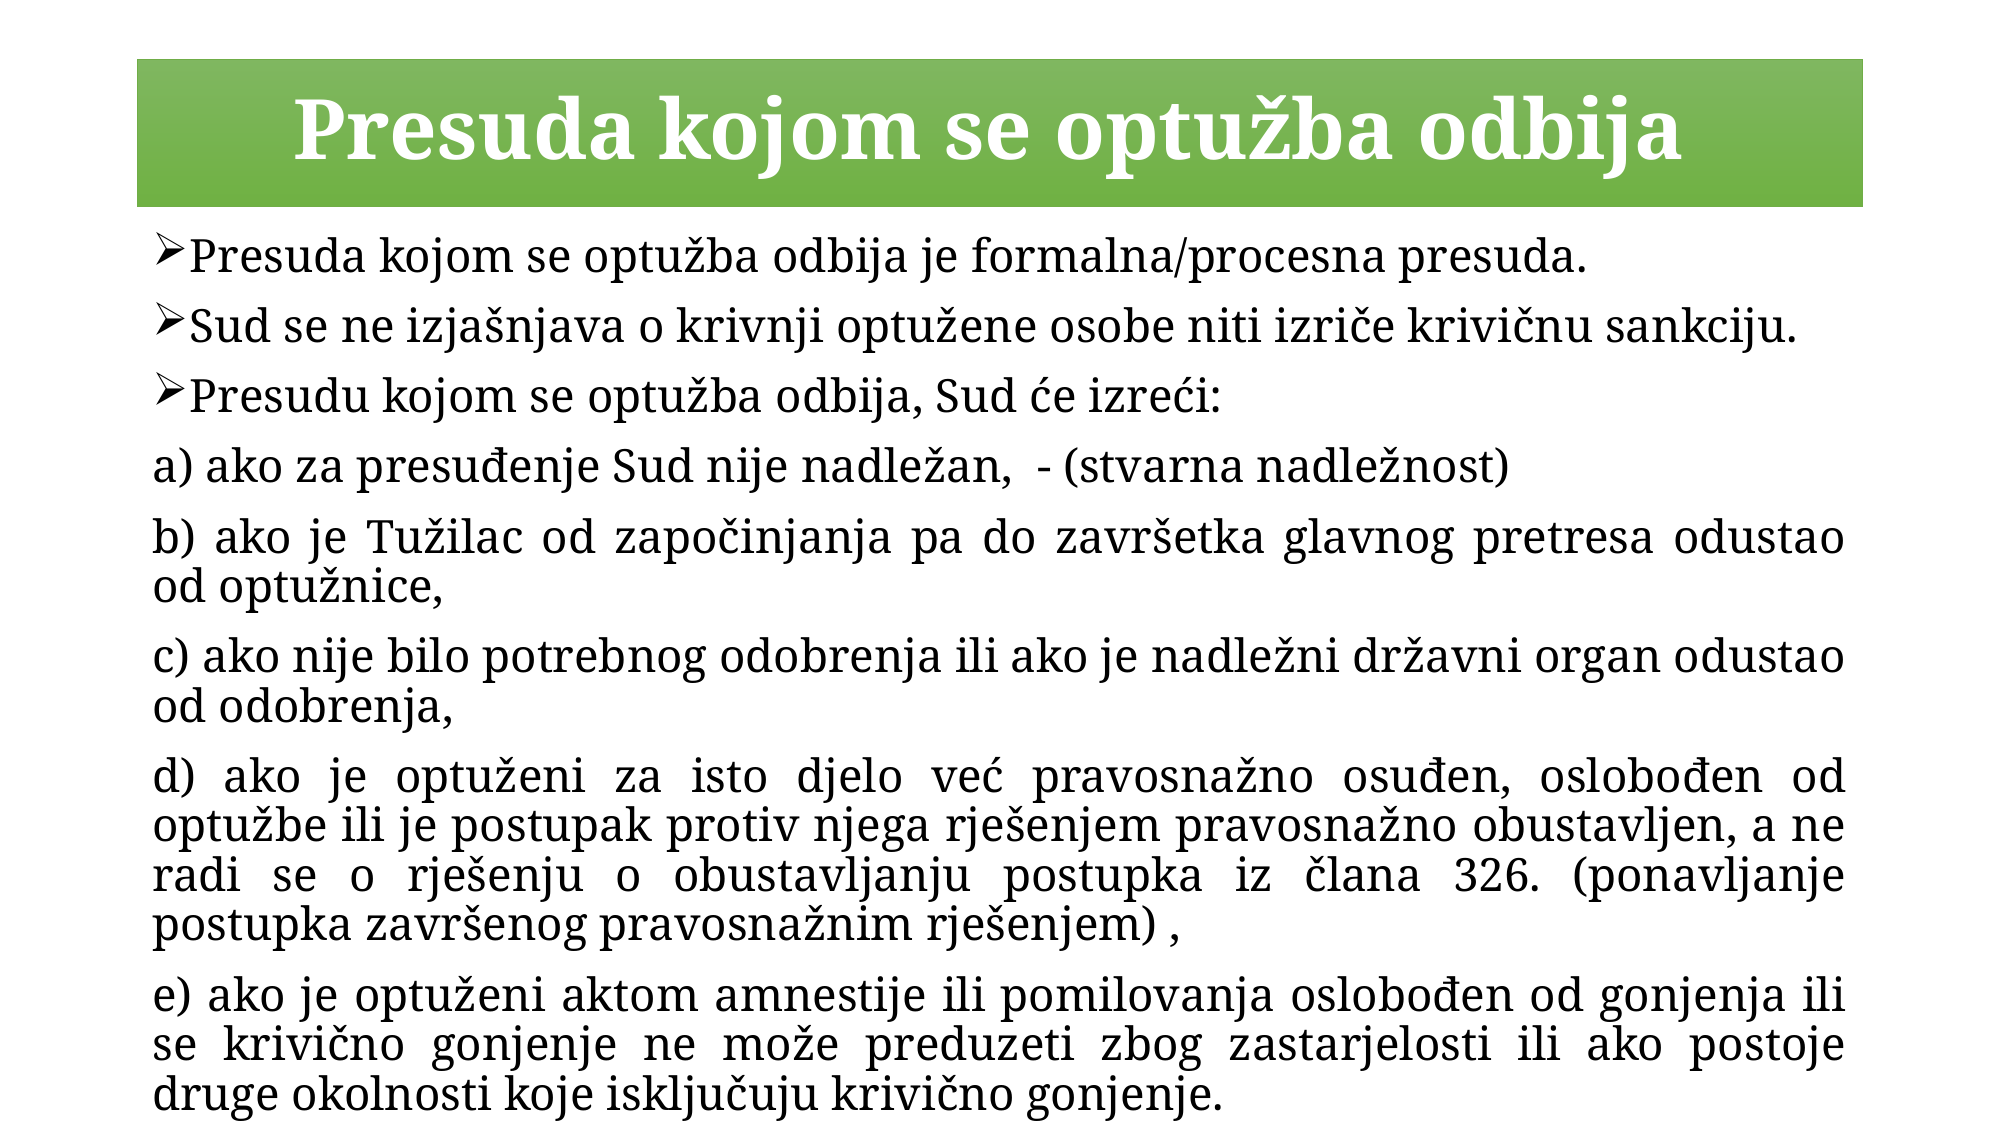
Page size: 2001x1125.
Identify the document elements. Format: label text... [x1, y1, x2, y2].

title Presuda kojom se optužba odbija [137, 59, 1863, 207]
list Presuda kojom se optužba odbija je formalna/procesna presuda. Sud se ne izjašnjava o krivnji optužene osobe niti izriče krivičnu sankciju. Presudu kojom se optužba odbija, Sud će izreći: a) ako za presuđenje Sud nije nadležan, - (stvarna nadležnost) b) ako je Tužilac od započinjanja pa do završetka glavnog pretresa odustao od optužnice, c) ako nije bilo potrebnog odobrenja ili ako je nadležni državni organ odustao od odobrenja, d) ako je optuženi za isto djelo već pravosnažno osuđen, oslobođen od optužbe ili je postupak protiv njega rješenjem pravosnažno obustavljen, a ne radi se o rješenju o obustavljanju postupka iz člana 326. (ponavljanje postupka završenog pravosnažnim rješenjem) , e) ako je optuženi aktom amnestije ili pomilovanja oslobođen od gonjenja ili se krivično gonjenje ne može preduzeti zbog zastarjelosti ili ako postoje druge okolnosti koje isključuju krivično gonjenje. [137, 224, 1863, 1044]
